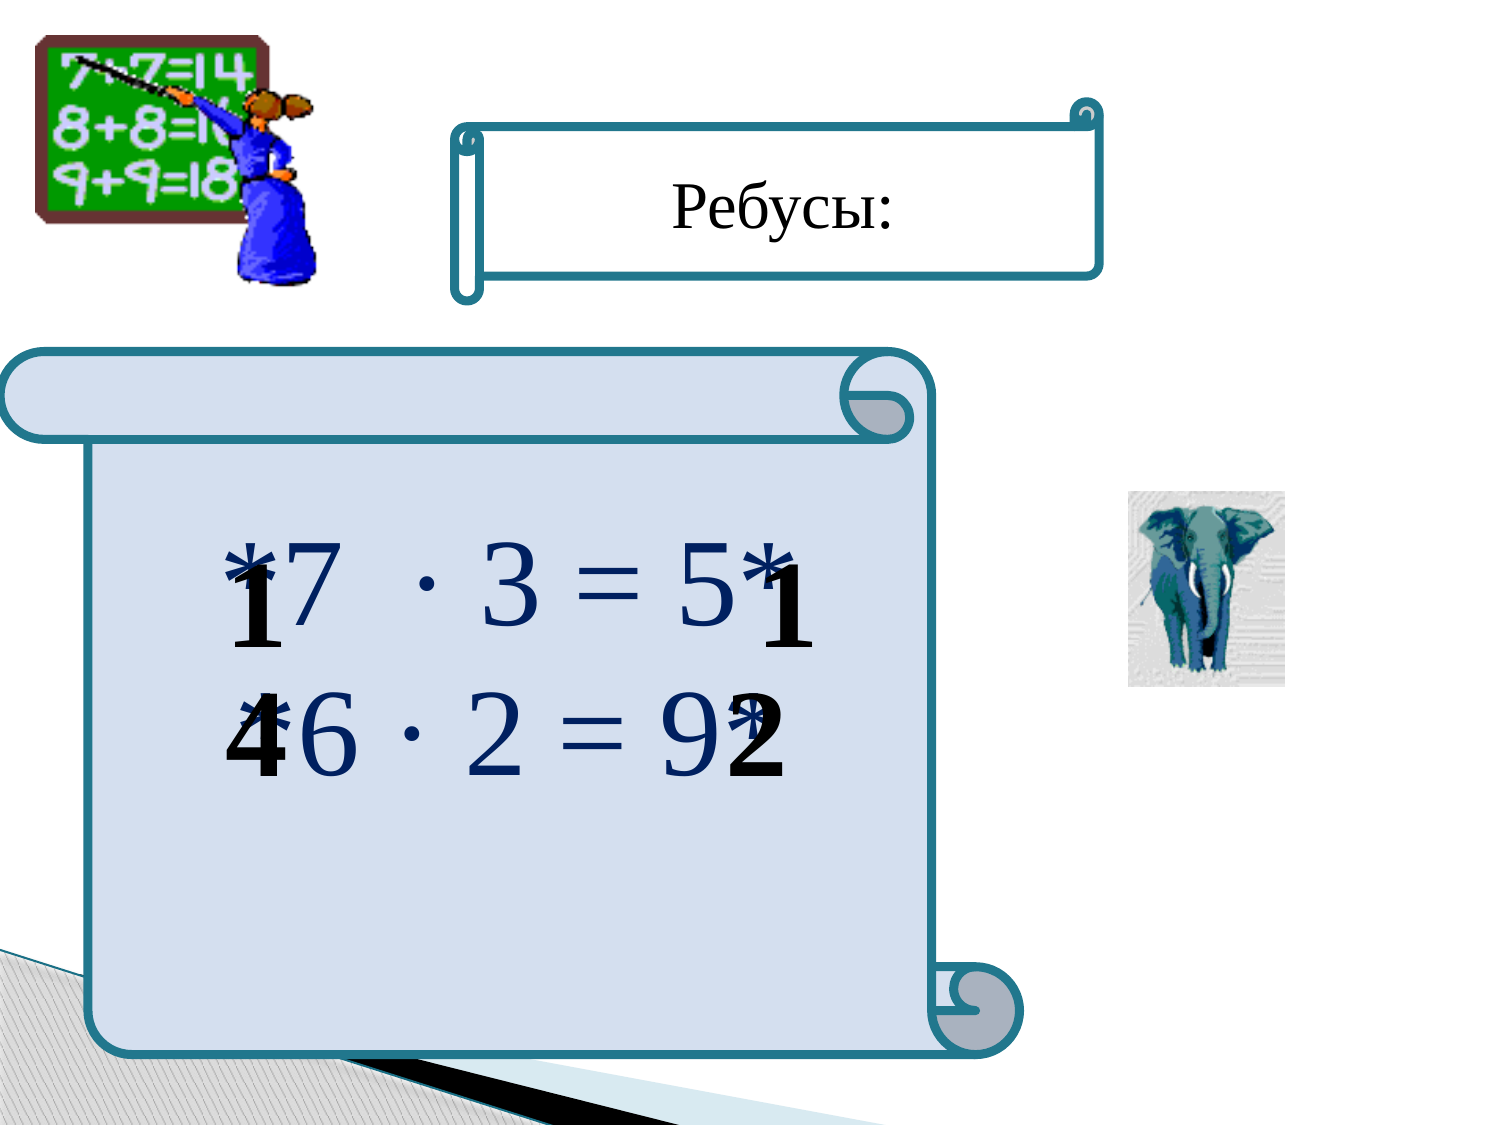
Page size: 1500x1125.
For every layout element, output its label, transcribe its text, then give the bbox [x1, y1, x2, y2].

picture [34, 34, 364, 294]
text_box *7 · 3 = 5* *6 · 2 = 9* [0, 346, 1025, 1060]
text_box 4 2 [210, 644, 879, 786]
text_box 1 1 [210, 515, 879, 644]
picture [1127, 491, 1285, 688]
text_box Ребусы: [450, 97, 1104, 306]
